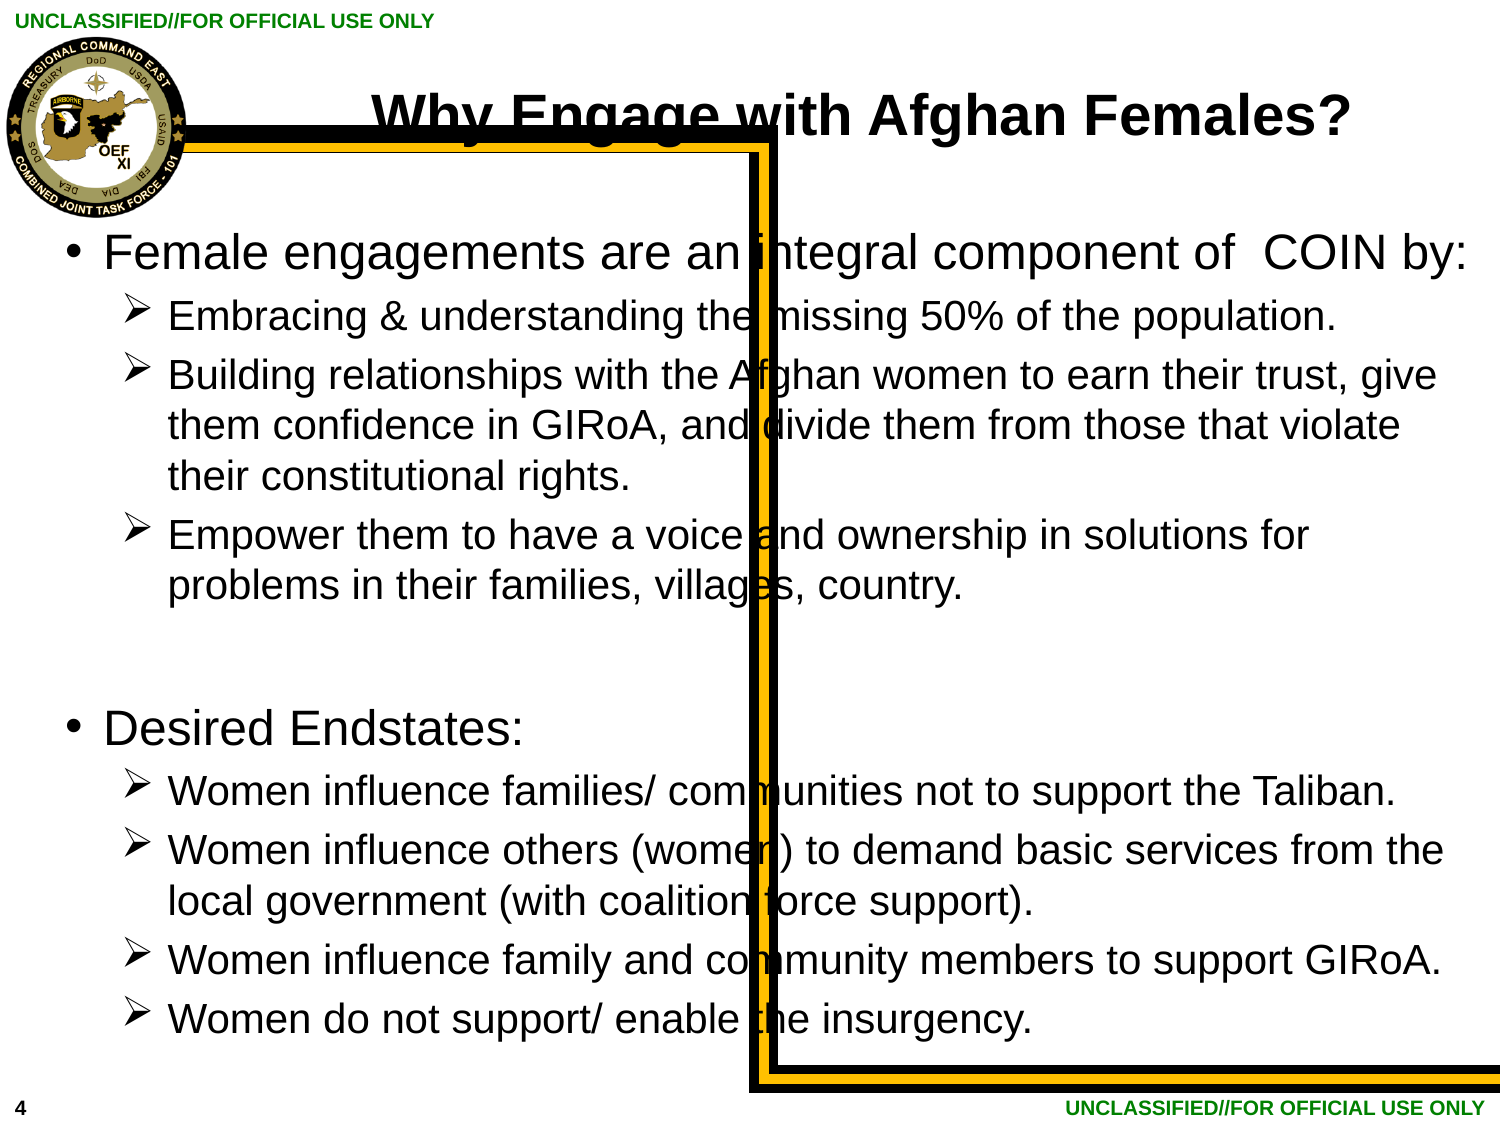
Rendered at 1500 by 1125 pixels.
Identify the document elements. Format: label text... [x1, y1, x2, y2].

picture [3, 33, 188, 219]
list Female engagements are an integral component of COIN by: Embracing & understanding the missing 50% of the population. Building relationships with the Afghan women to earn their trust, give them confidence in GIRoA, and divide them from those that violate their constitutional rights. Empower them to have a voice and ownership in solutions for problems in their families, villages, country. Desired Endstates: Women influence families/ communities not to support the Taliban. Women influence others (women) to demand basic services from the local government (with coalition force support). Women influence family and community members to support GIRoA. Women do not support/ enable the insurgency. [50, 212, 1500, 1063]
title Why Engage with Afghan Females? [225, 45, 1500, 180]
